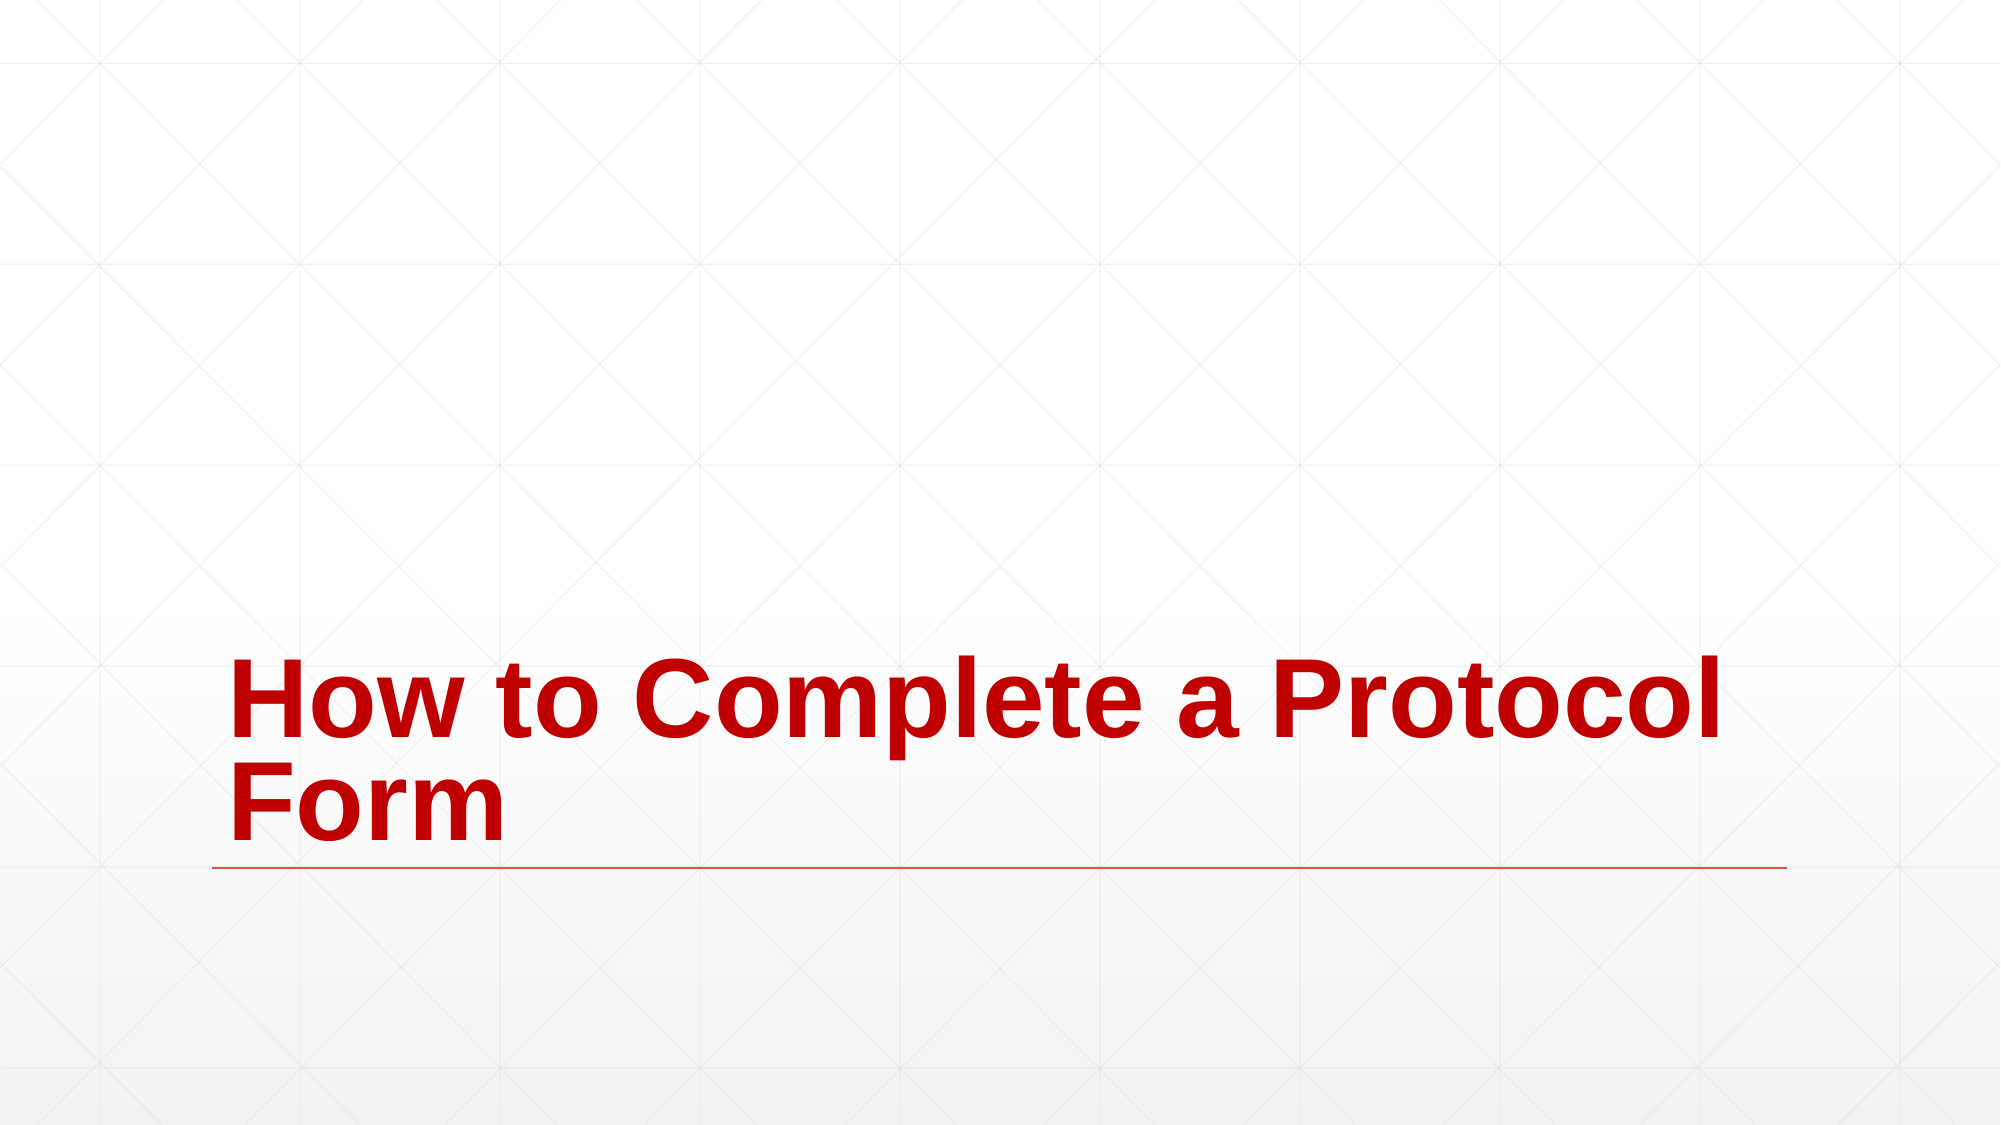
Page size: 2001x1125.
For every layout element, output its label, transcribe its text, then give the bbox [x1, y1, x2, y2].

title How to Complete a Protocol Form [212, 313, 1788, 869]
